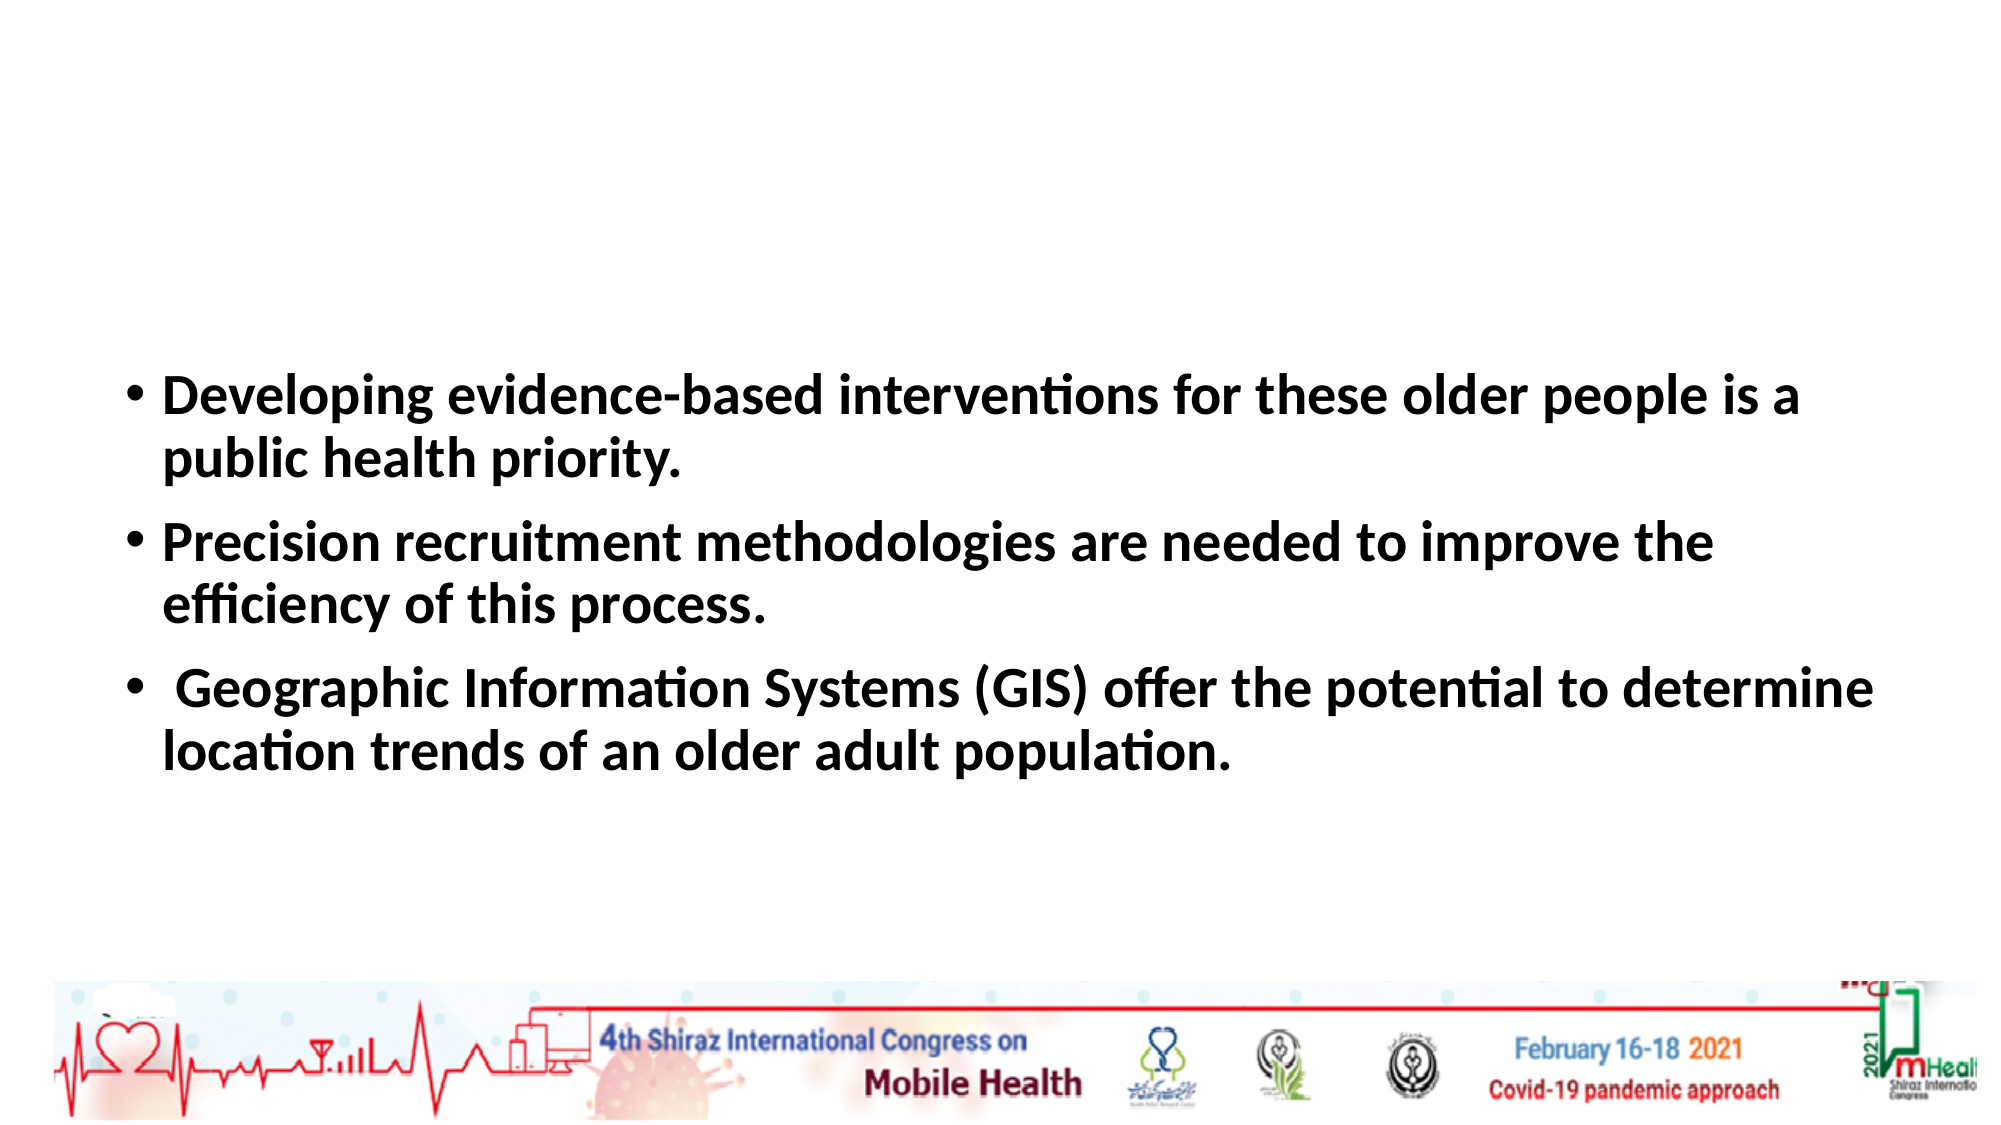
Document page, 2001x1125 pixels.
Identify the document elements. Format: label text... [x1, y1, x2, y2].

list Developing evidence-based interventions for these older people is a public health priority. Precision recruitment methodologies are needed to improve the efficiency of this process. Geographic Information Systems (GIS) offer the potential to determine location trends of an older adult population. [109, 356, 1891, 922]
picture [48, 981, 1977, 1125]
